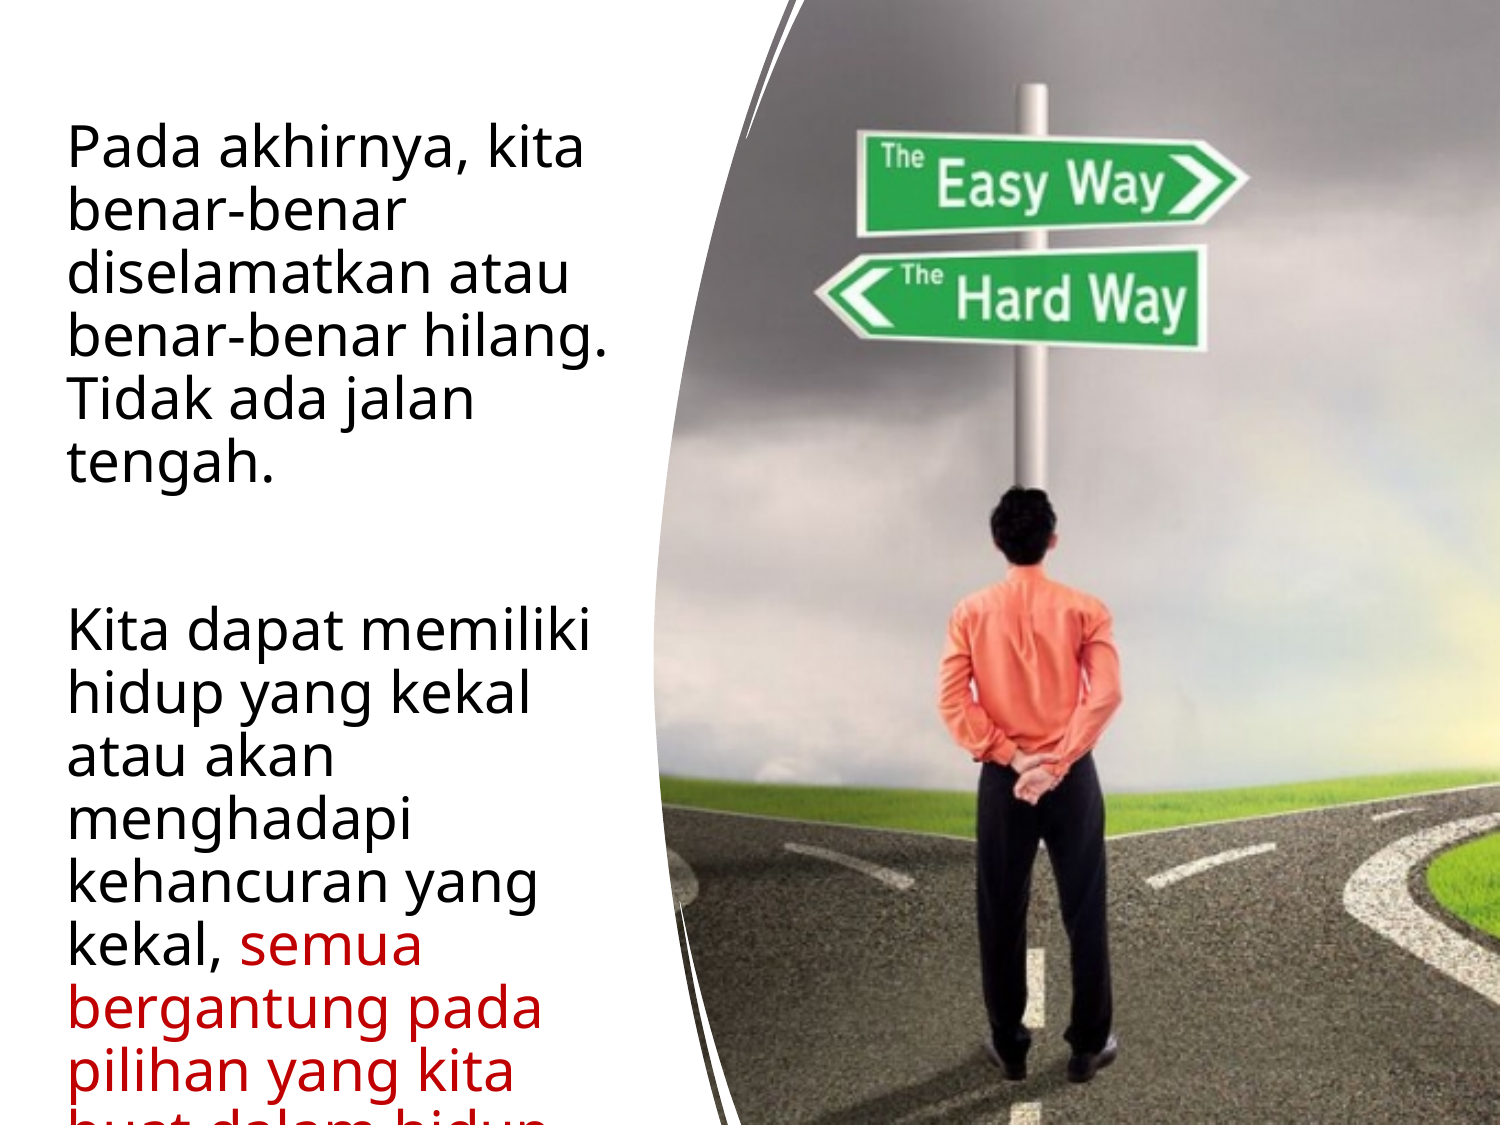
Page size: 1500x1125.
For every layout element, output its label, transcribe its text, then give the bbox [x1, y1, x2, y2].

list Pada akhirnya, kita benar-benar diselamatkan atau benar-benar hilang. Tidak ada jalan tengah. Kita dapat memiliki hidup yang kekal atau akan menghadapi kehancuran yang kekal, semua bergantung pada pilihan yang kita buat dalam hidup ini. [51, 110, 653, 1085]
text_box [0, 0, 653, 1125]
picture [653, 0, 1500, 1125]
